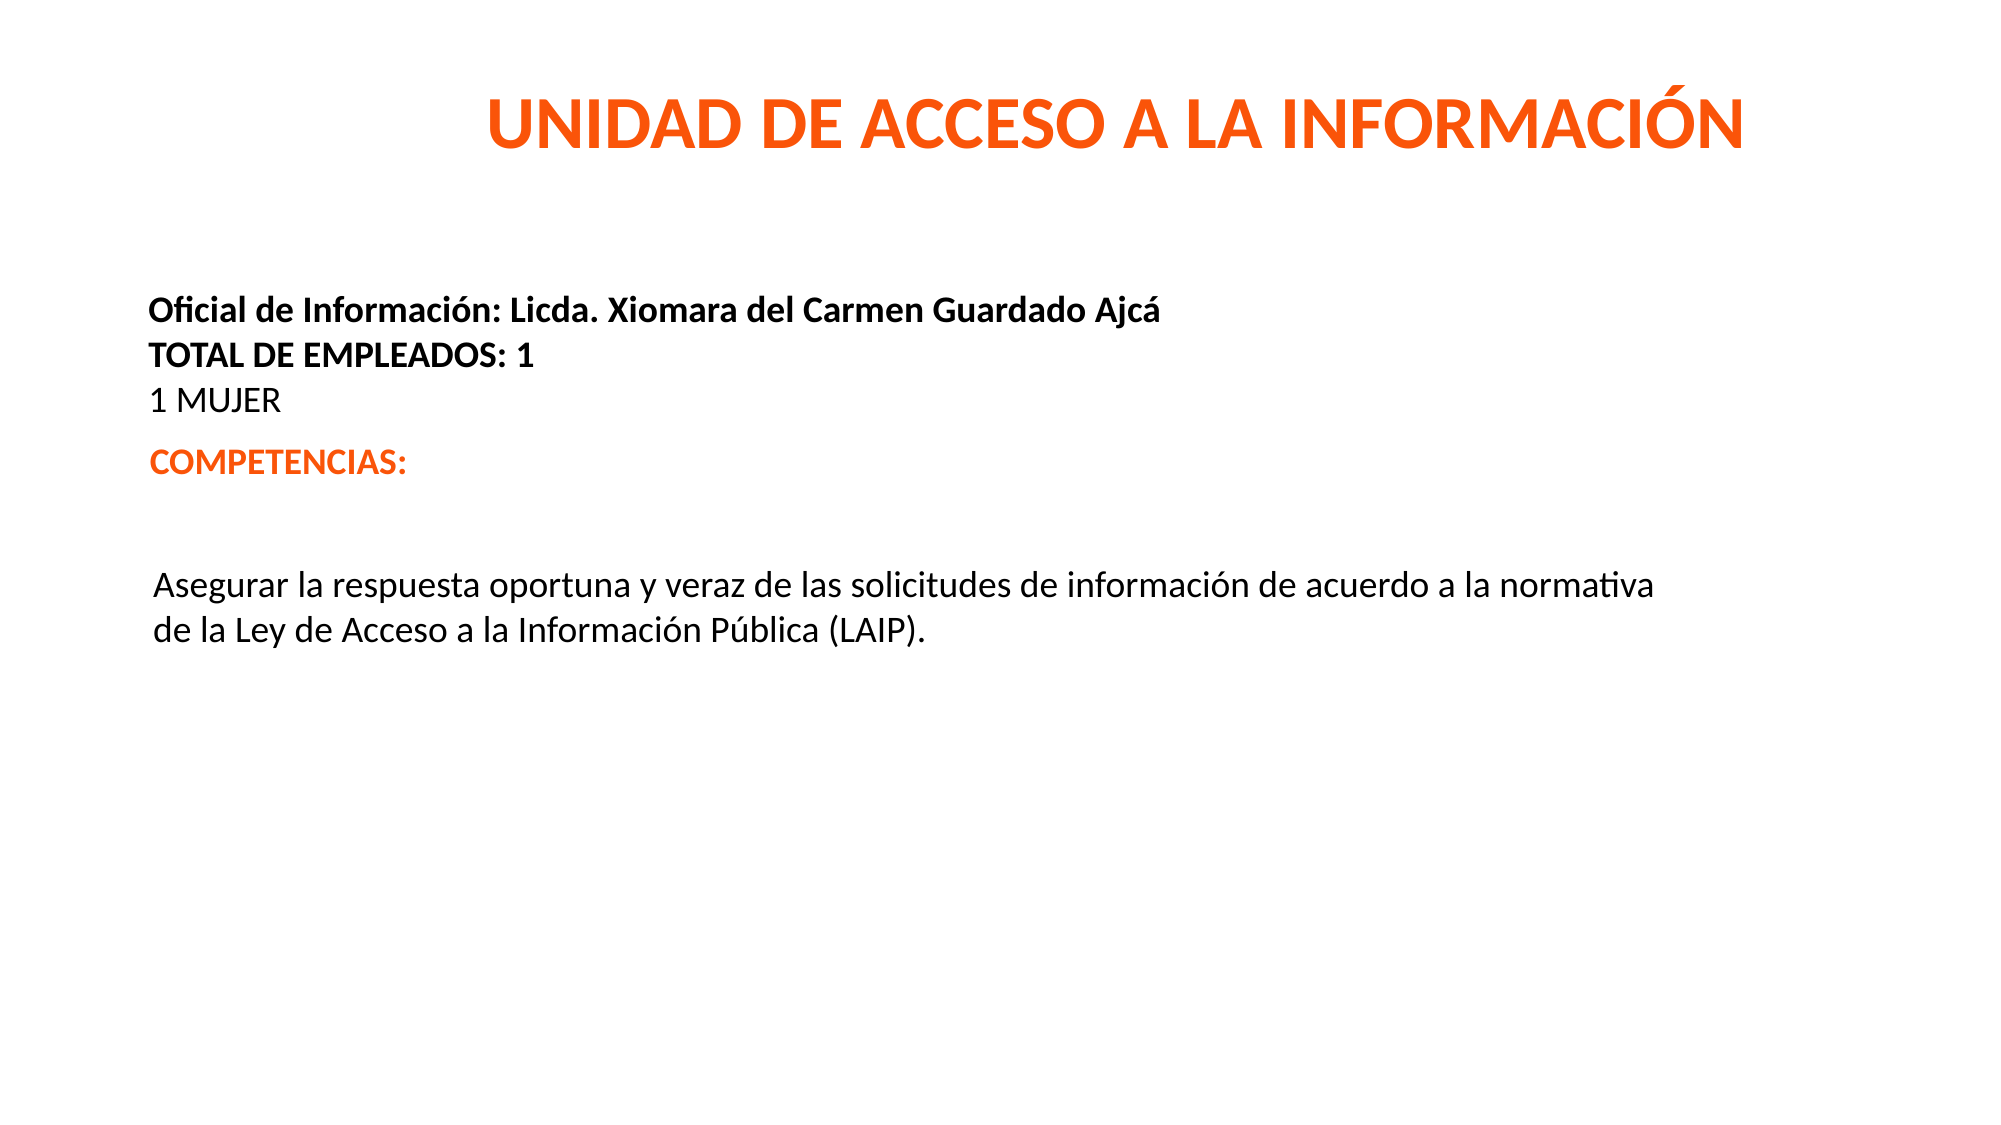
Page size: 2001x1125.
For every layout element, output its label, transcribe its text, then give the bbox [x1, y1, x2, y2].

text_box COMPETENCIAS: [135, 429, 423, 489]
text_box Asegurar la respuesta oportuna y veraz de las solicitudes de información de acuerdo a la normativa de la Ley de Acceso a la Información Pública (LAIP). [138, 553, 1707, 658]
text_box Oficial de Información: Licda. Xiomara del Carmen Guardado Ajcá TOTAL DE EMPLEADOS: 1 1 MUJER [133, 277, 1220, 428]
text_box UNIDAD DE ACCESO A LA INFORMACIÓN [471, 66, 1763, 172]
